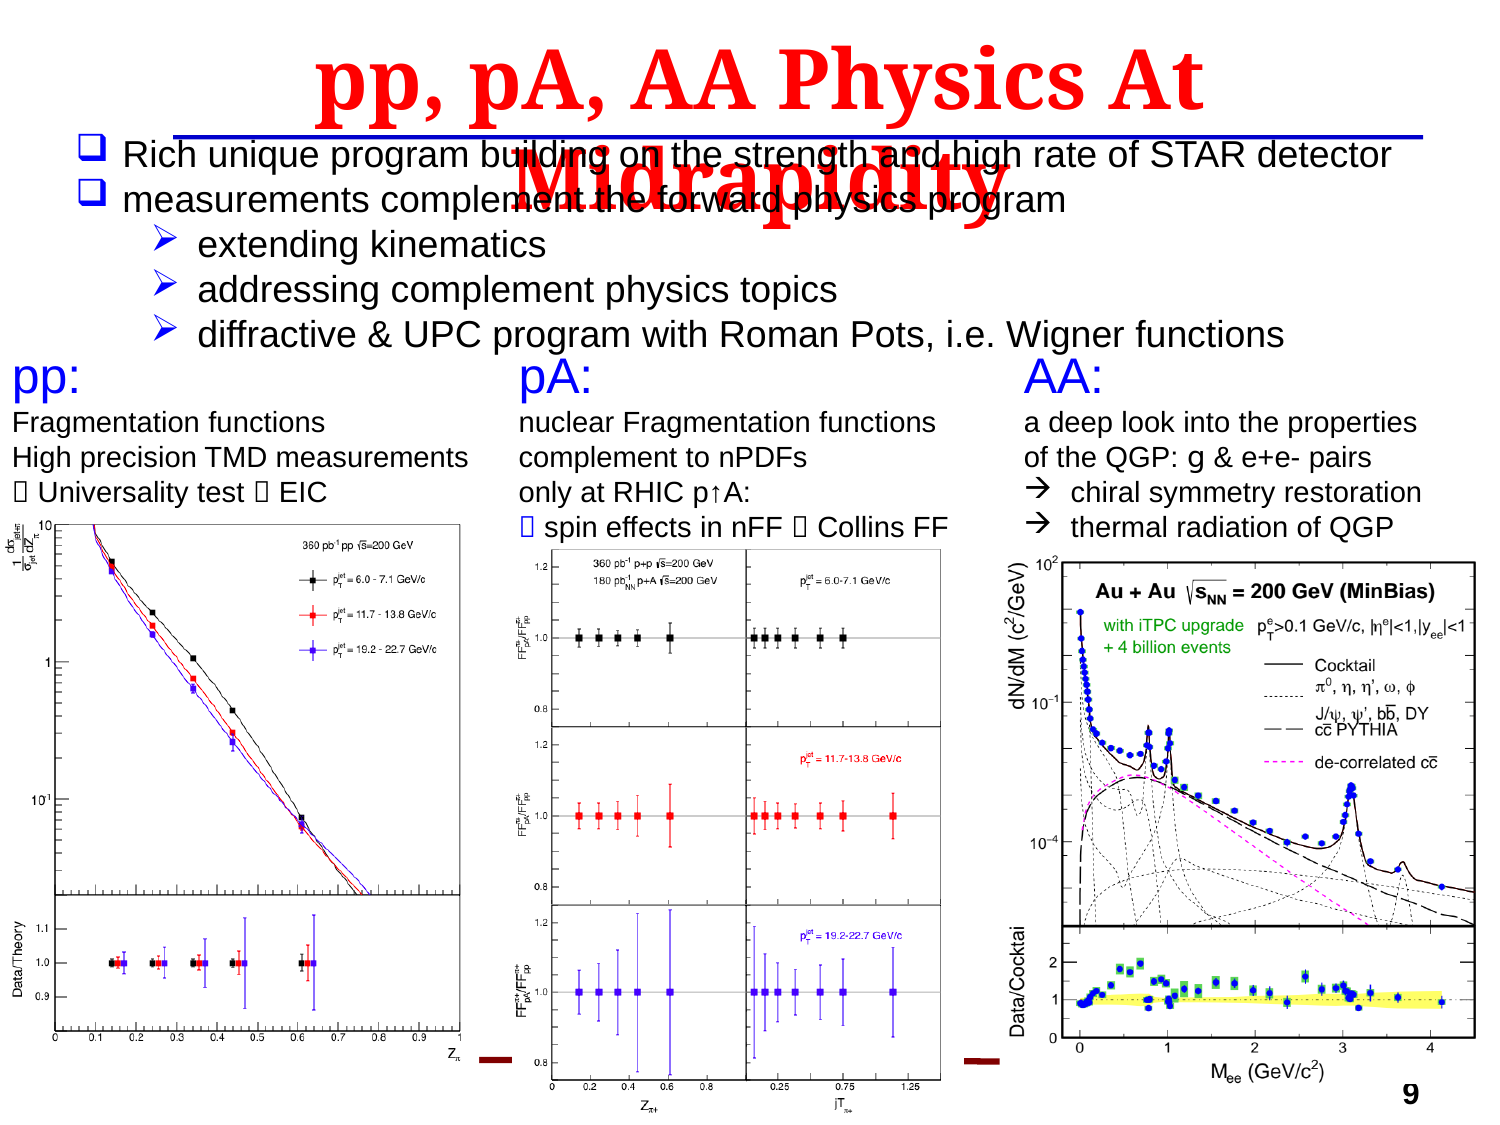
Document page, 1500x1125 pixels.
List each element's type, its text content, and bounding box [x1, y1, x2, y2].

picture [999, 555, 1483, 1084]
text_box pA: nuclear Fragmentation functions complement to nPDFs only at RHIC p↑A:  spin effects in nFF  Collins FF [503, 336, 964, 551]
text_box pp: Fragmentation functions High precision TMD measurements  Universality test  EIC [0, 336, 485, 516]
picture [512, 531, 964, 1116]
picture [0, 517, 480, 1071]
text_box Rich unique program building on the strength and high rate of STAR detector measurements complement the forward physics program extending kinematics addressing complement physics topics diffractive & UPC program with Roman Pots, i.e. Wigner functions [60, 122, 1408, 363]
text_box AA: a deep look into the properties of the QGP: g & e+e- pairs chiral symmetry restoration thermal radiation of QGP [1009, 336, 1442, 551]
title pp, pA, AA Physics At Midrapidity [85, 18, 1436, 207]
